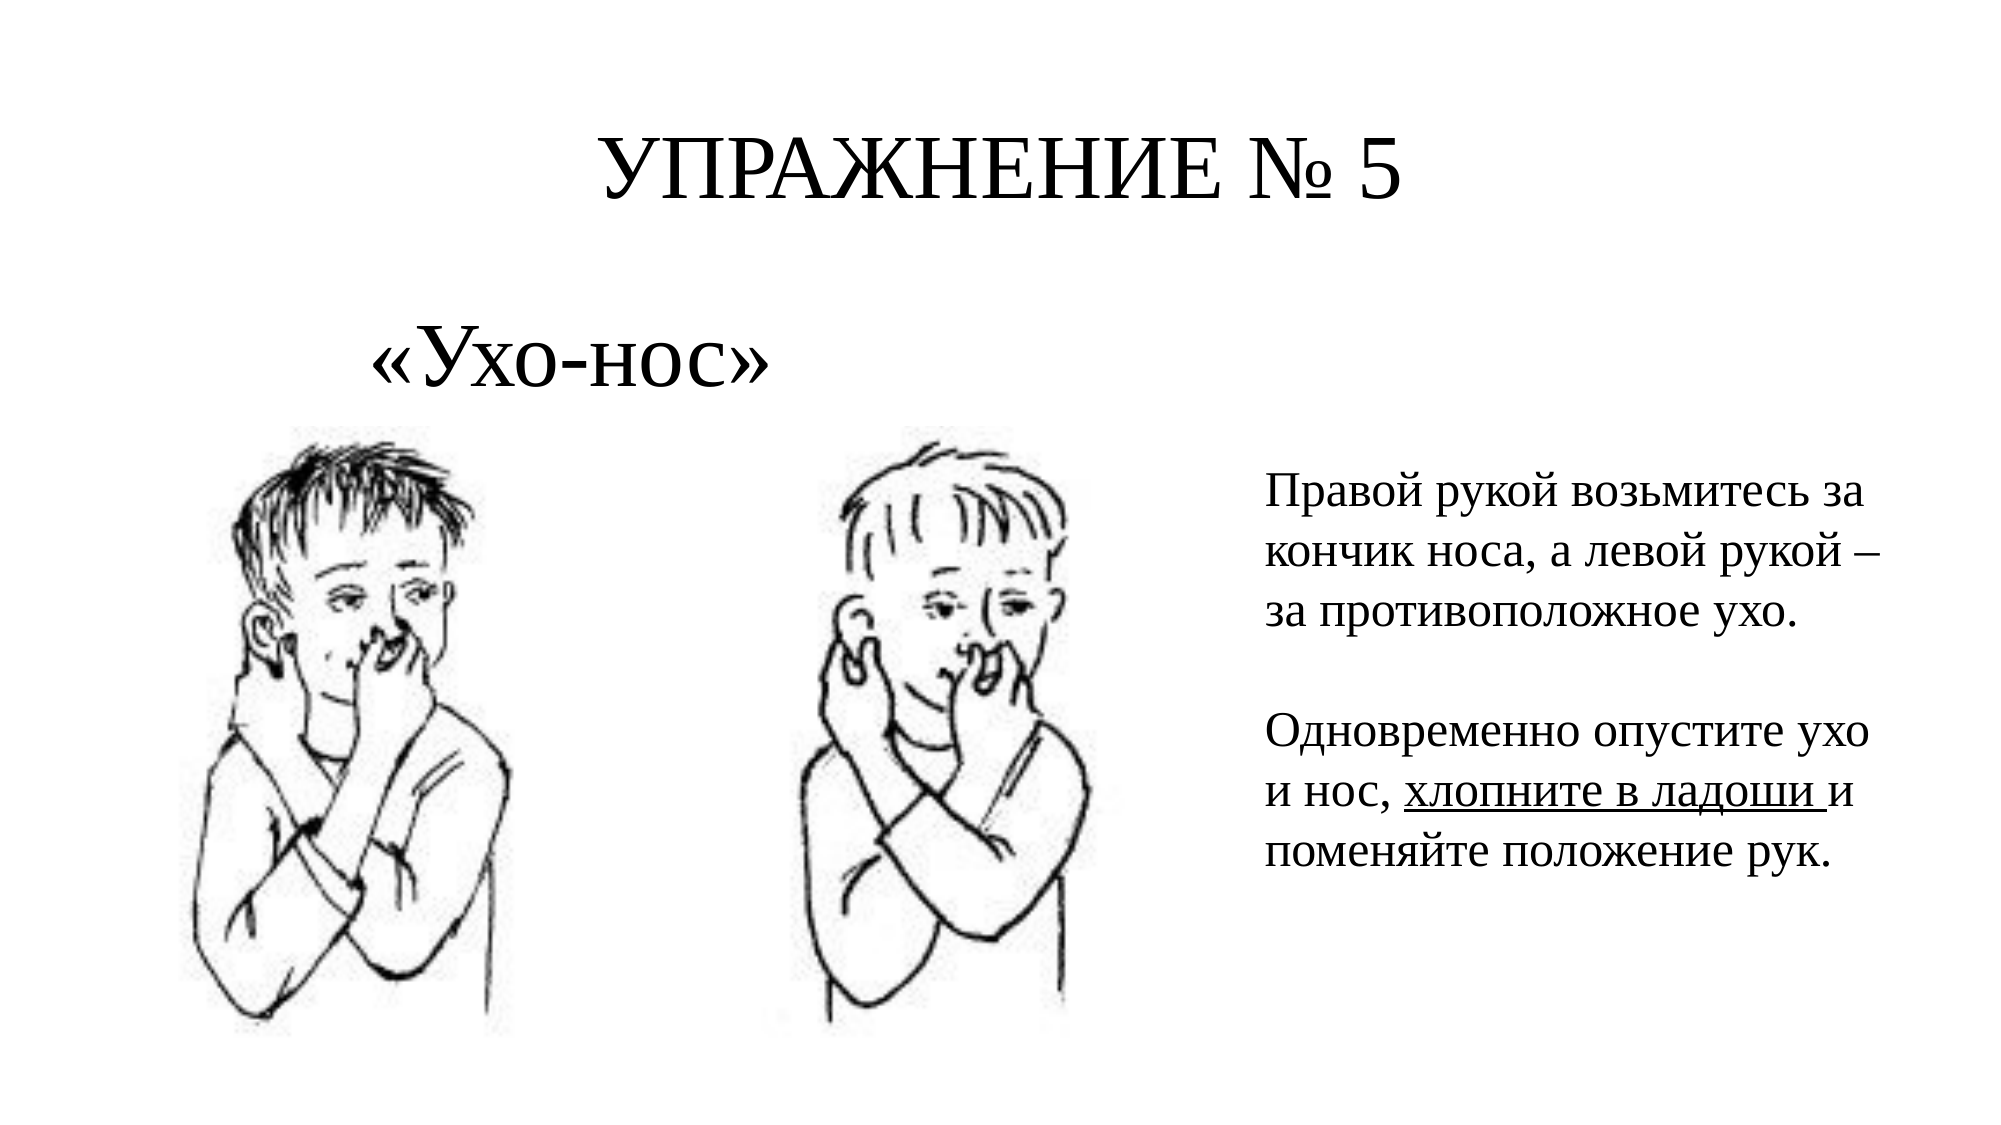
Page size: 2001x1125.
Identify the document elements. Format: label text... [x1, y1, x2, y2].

title УПРАЖНЕНИЕ № 5 [137, 59, 1863, 278]
picture [153, 426, 1125, 1080]
text_box Правой рукой возьмитесь за кончик носа, а левой рукой – за противоположное ухо. Одновременно опустите ухо и нос, хлопните в ладоши и поменяйте положение рук. [1249, 448, 1913, 884]
list «Ухо-нос» [225, 299, 918, 426]
